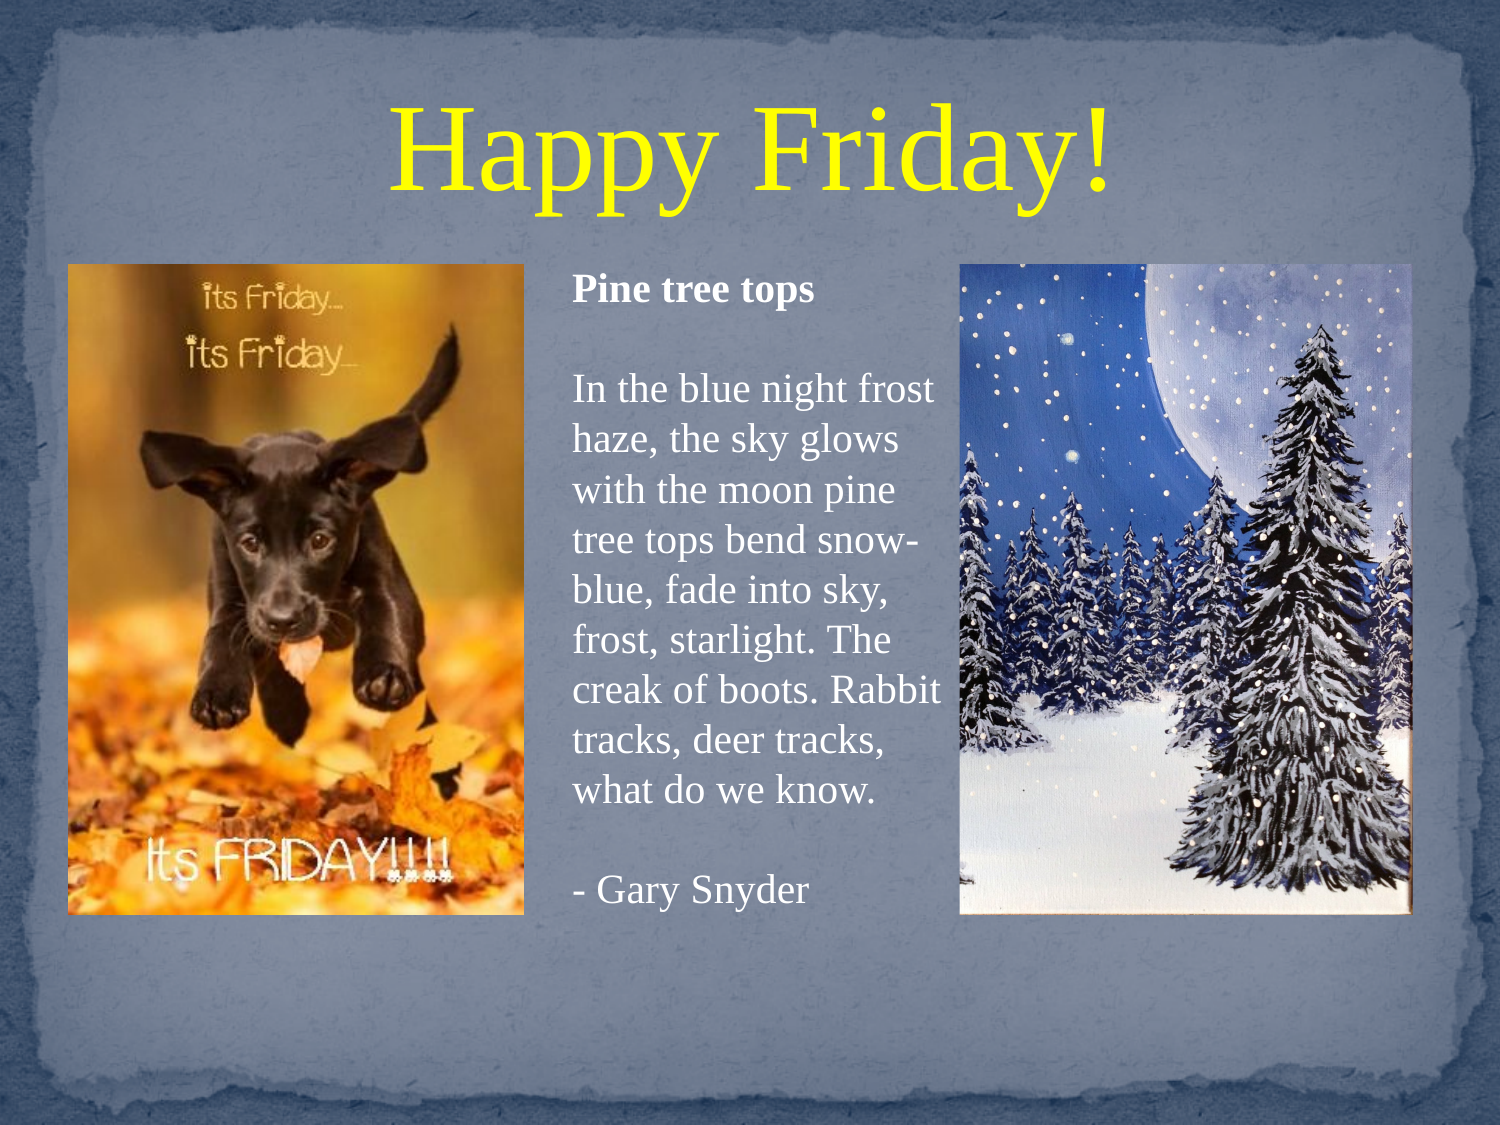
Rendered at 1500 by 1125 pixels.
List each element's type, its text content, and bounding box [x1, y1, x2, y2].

text_box Happy Friday! [372, 58, 1287, 223]
picture [68, 264, 524, 915]
text_box Pine tree tops In the blue night frost haze, the sky glows with the moon pine tree tops bend snow-blue, fade into sky, frost, starlight. The creak of boots. Rabbit tracks, deer tracks, what do we know. - Gary Snyder [557, 253, 960, 919]
picture [959, 264, 1413, 915]
